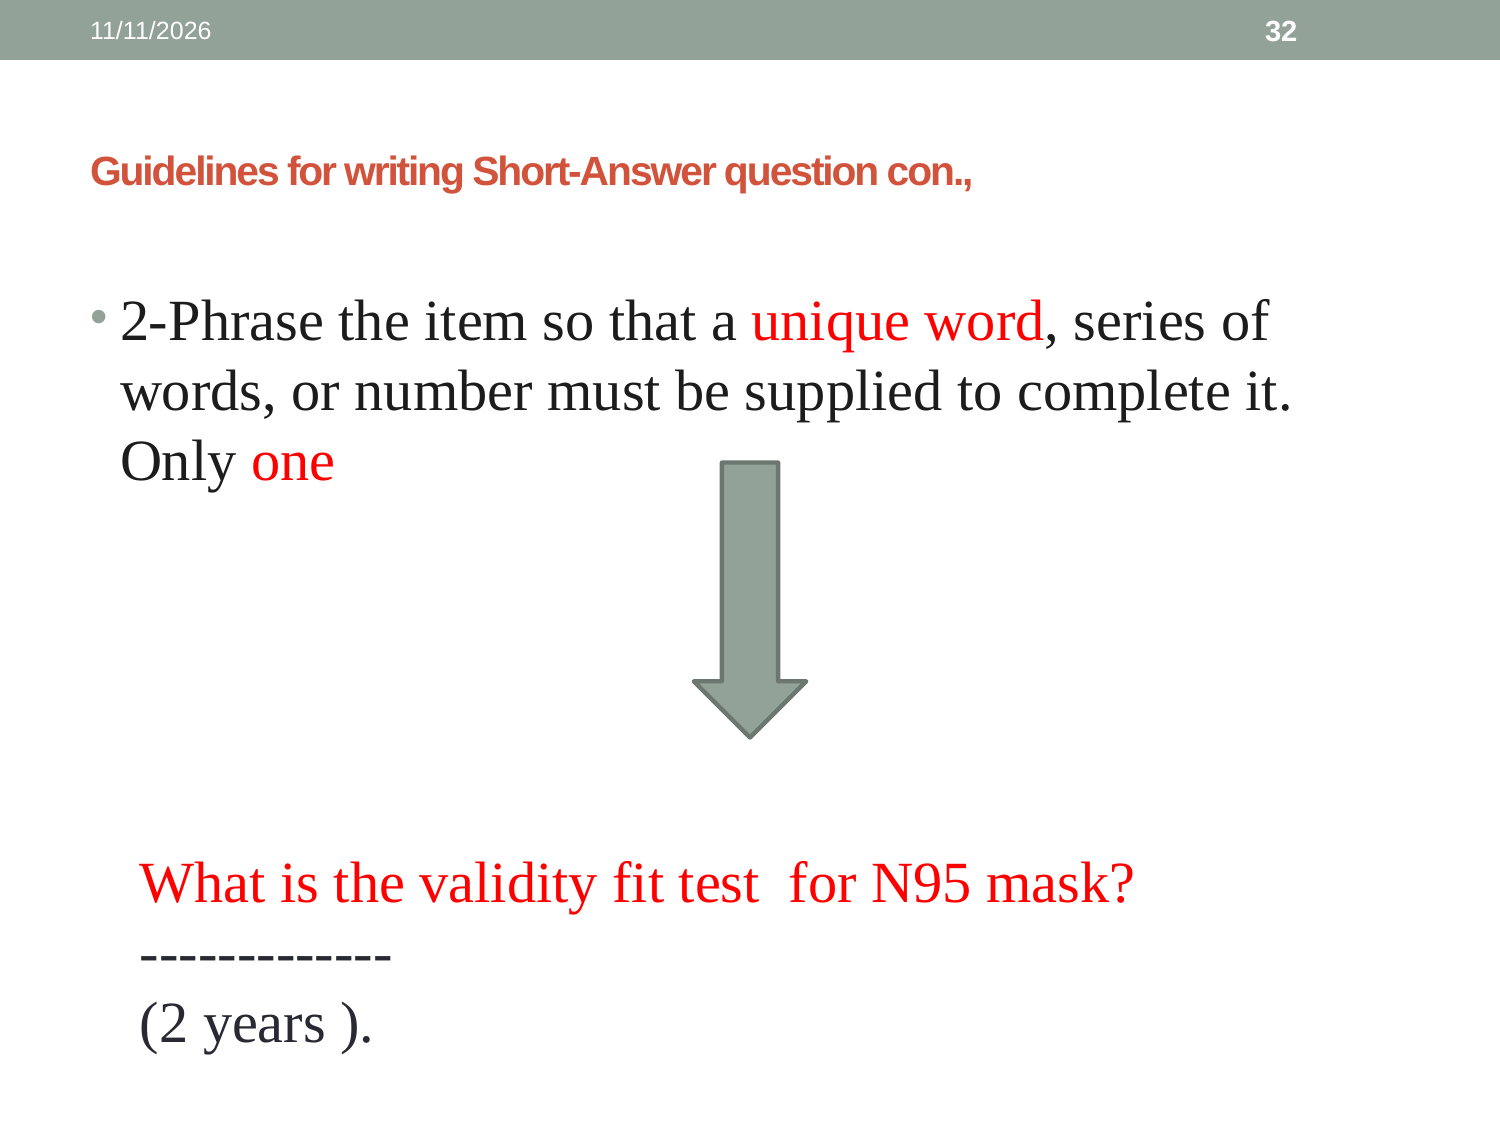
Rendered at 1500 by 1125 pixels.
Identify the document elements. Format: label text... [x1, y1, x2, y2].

list 2-Phrase the item so that a unique word, series of words, or number must be supplied to complete it. Only one [75, 274, 1425, 1049]
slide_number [75, 3, 550, 57]
title Guidelines for writing Short-Answer question con., [75, 87, 1425, 250]
text_box [691, 460, 809, 740]
slide_number 32 [1250, 3, 1425, 57]
text_box What is the validity fit test for N95 mask? ------------- (2 years ). [124, 837, 1475, 1062]
